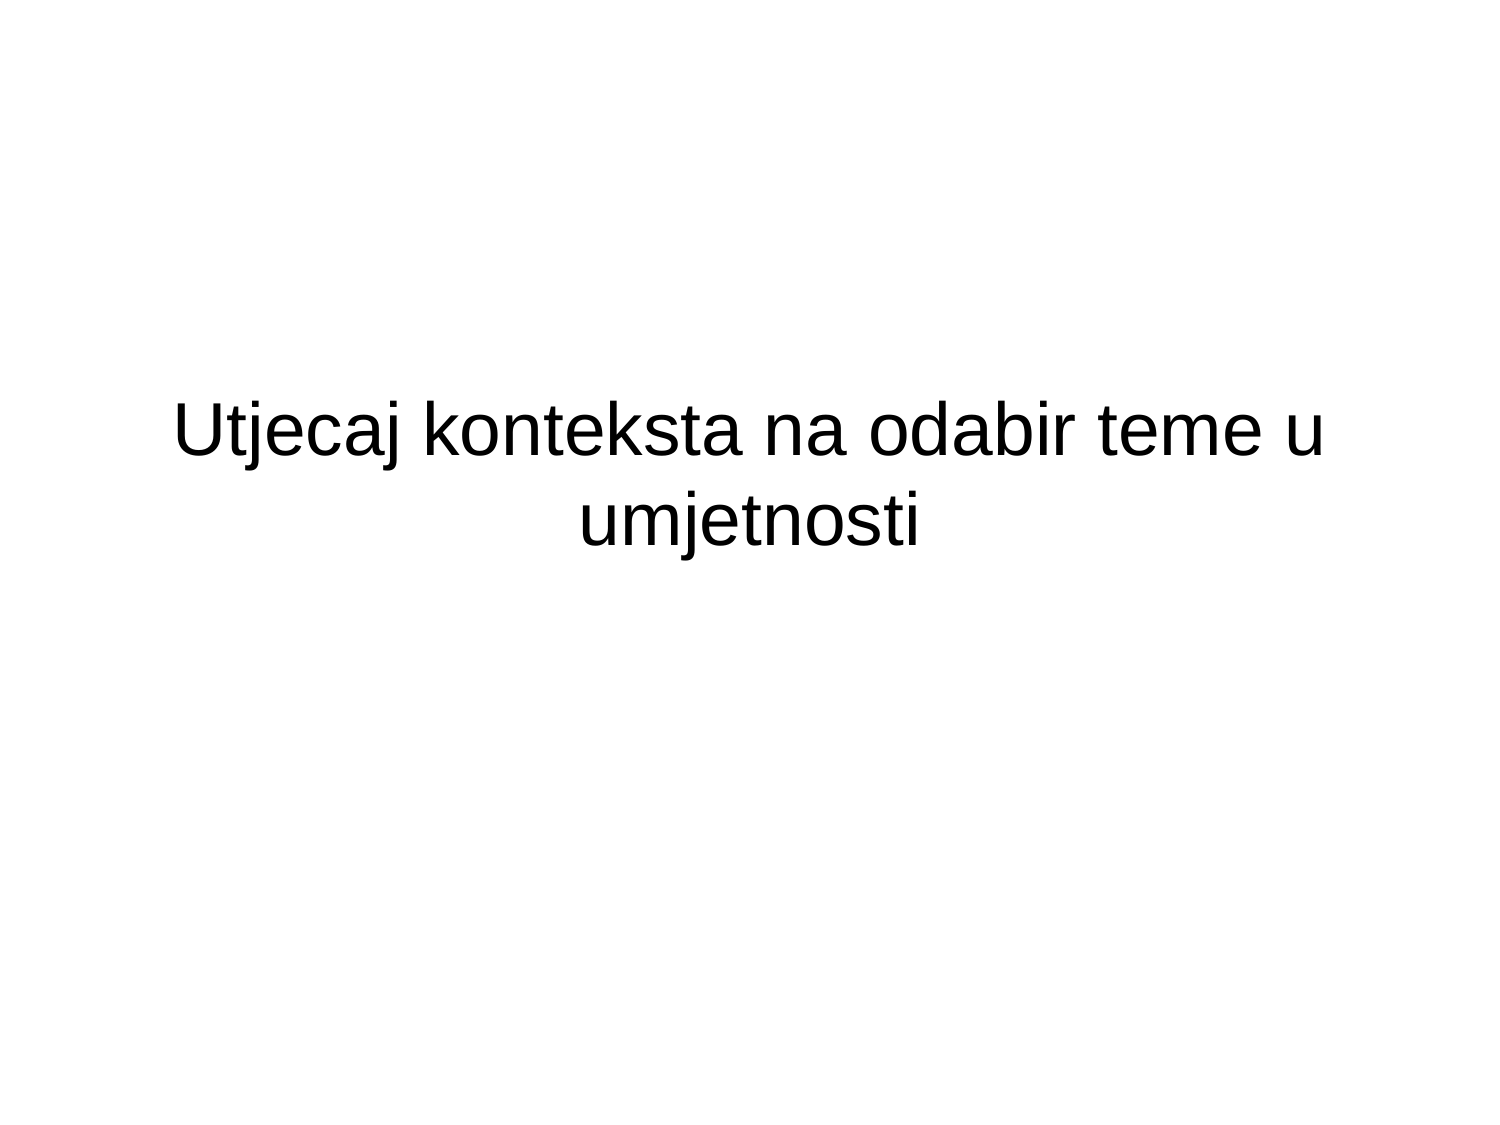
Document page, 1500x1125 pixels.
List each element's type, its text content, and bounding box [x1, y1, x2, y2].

title Utjecaj konteksta na odabir teme u umjetnosti [112, 349, 1388, 591]
